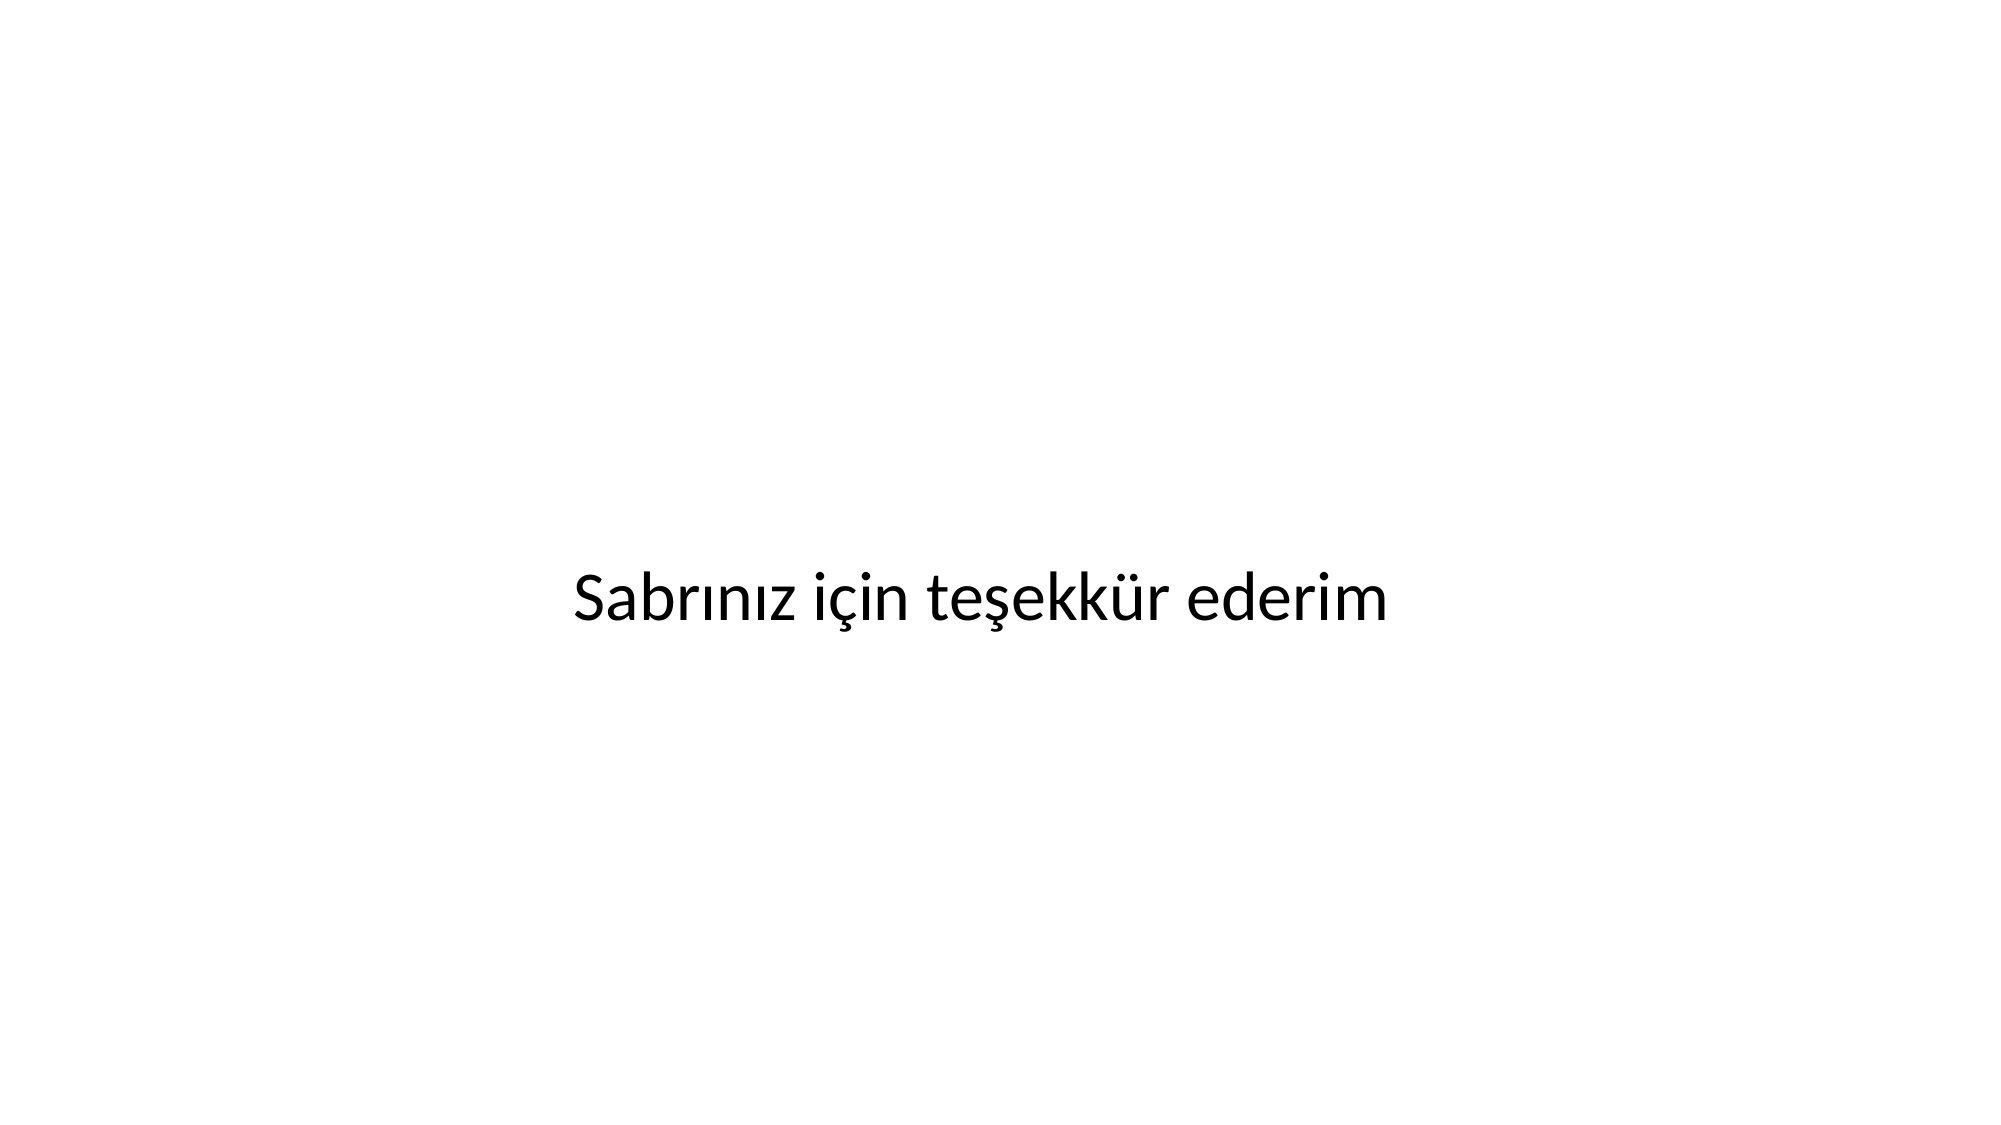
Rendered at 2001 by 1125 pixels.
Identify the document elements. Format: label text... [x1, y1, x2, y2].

list Sabrınız için teşekkür ederim [99, 262, 1900, 1005]
